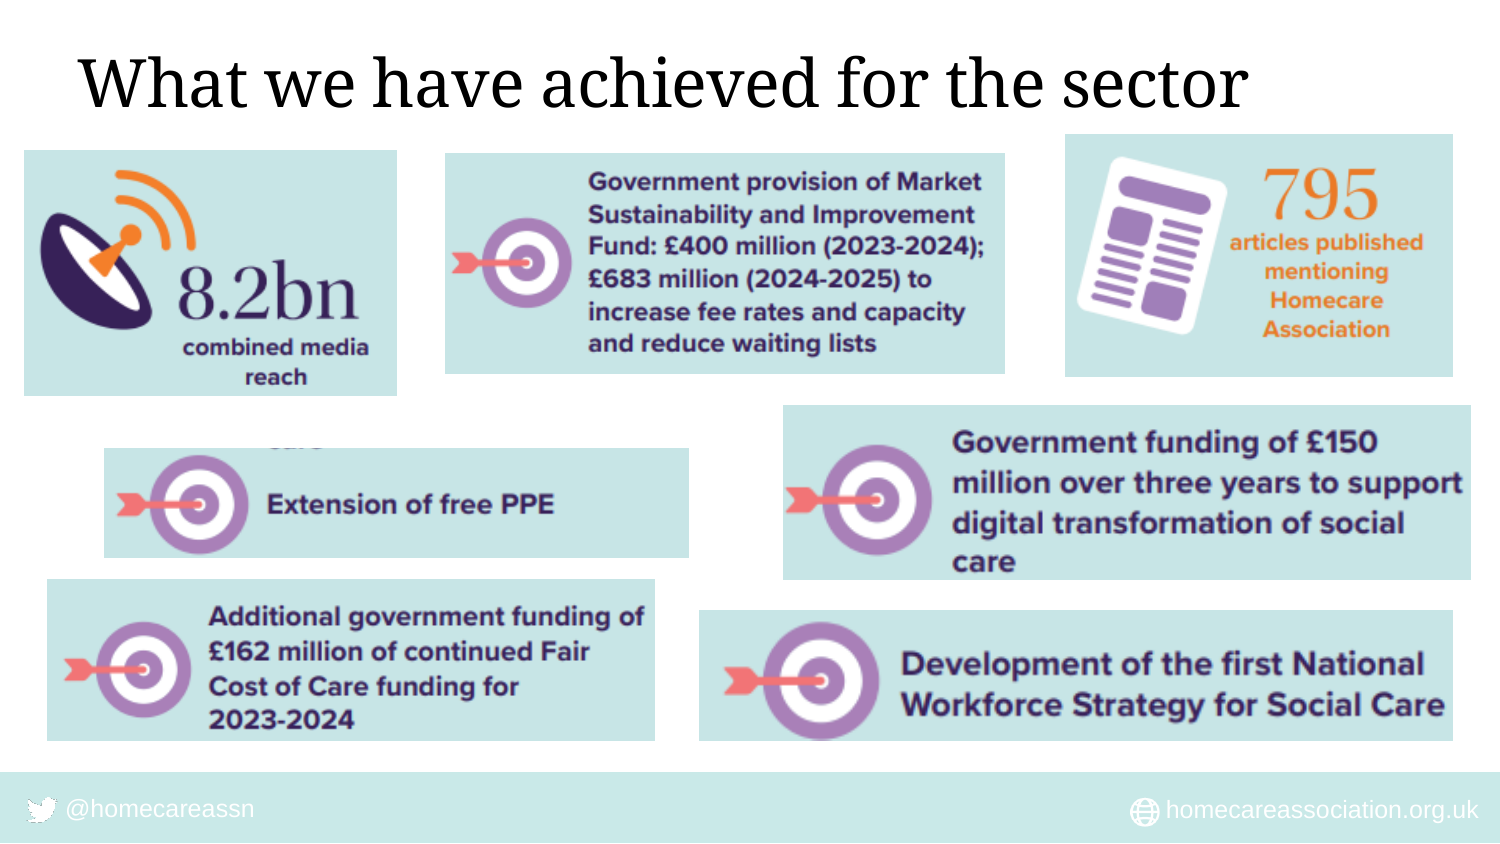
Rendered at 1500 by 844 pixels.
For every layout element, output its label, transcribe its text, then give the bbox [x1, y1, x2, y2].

title What we have achieved for the sector [77, 49, 1422, 141]
picture [24, 149, 397, 396]
picture [104, 448, 689, 558]
picture [47, 579, 655, 741]
picture [445, 153, 1006, 379]
picture [1130, 797, 1160, 827]
picture [1065, 134, 1453, 378]
picture [699, 610, 1453, 741]
picture [783, 405, 1471, 580]
picture [26, 797, 58, 823]
